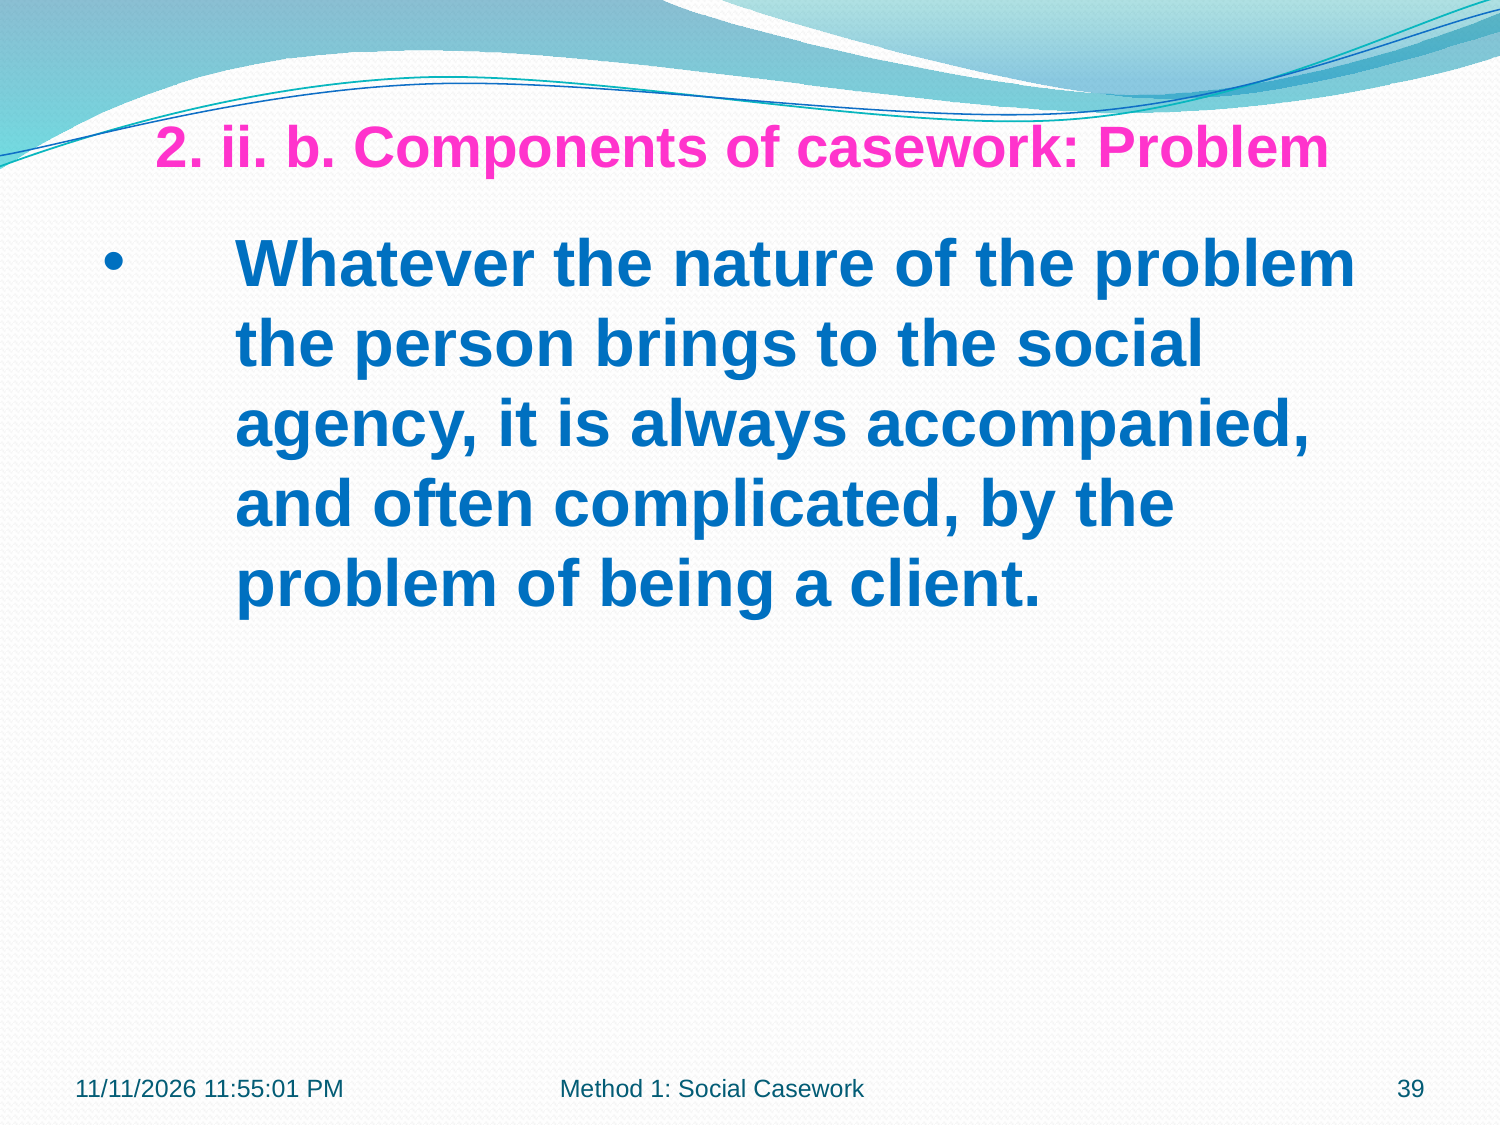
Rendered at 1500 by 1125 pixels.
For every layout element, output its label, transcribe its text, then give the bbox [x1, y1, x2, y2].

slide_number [75, 1042, 425, 1103]
slide_number 39 [1299, 1042, 1425, 1103]
text_box 2. ii. b. Components of casework: Problem [62, 99, 1425, 188]
footer Method 1: Social Casework [437, 1042, 988, 1103]
text_box Whatever the nature of the problem the person brings to the social agency, it is always accompanied, and often complicated, by the problem of being a client. [87, 212, 1413, 1013]
